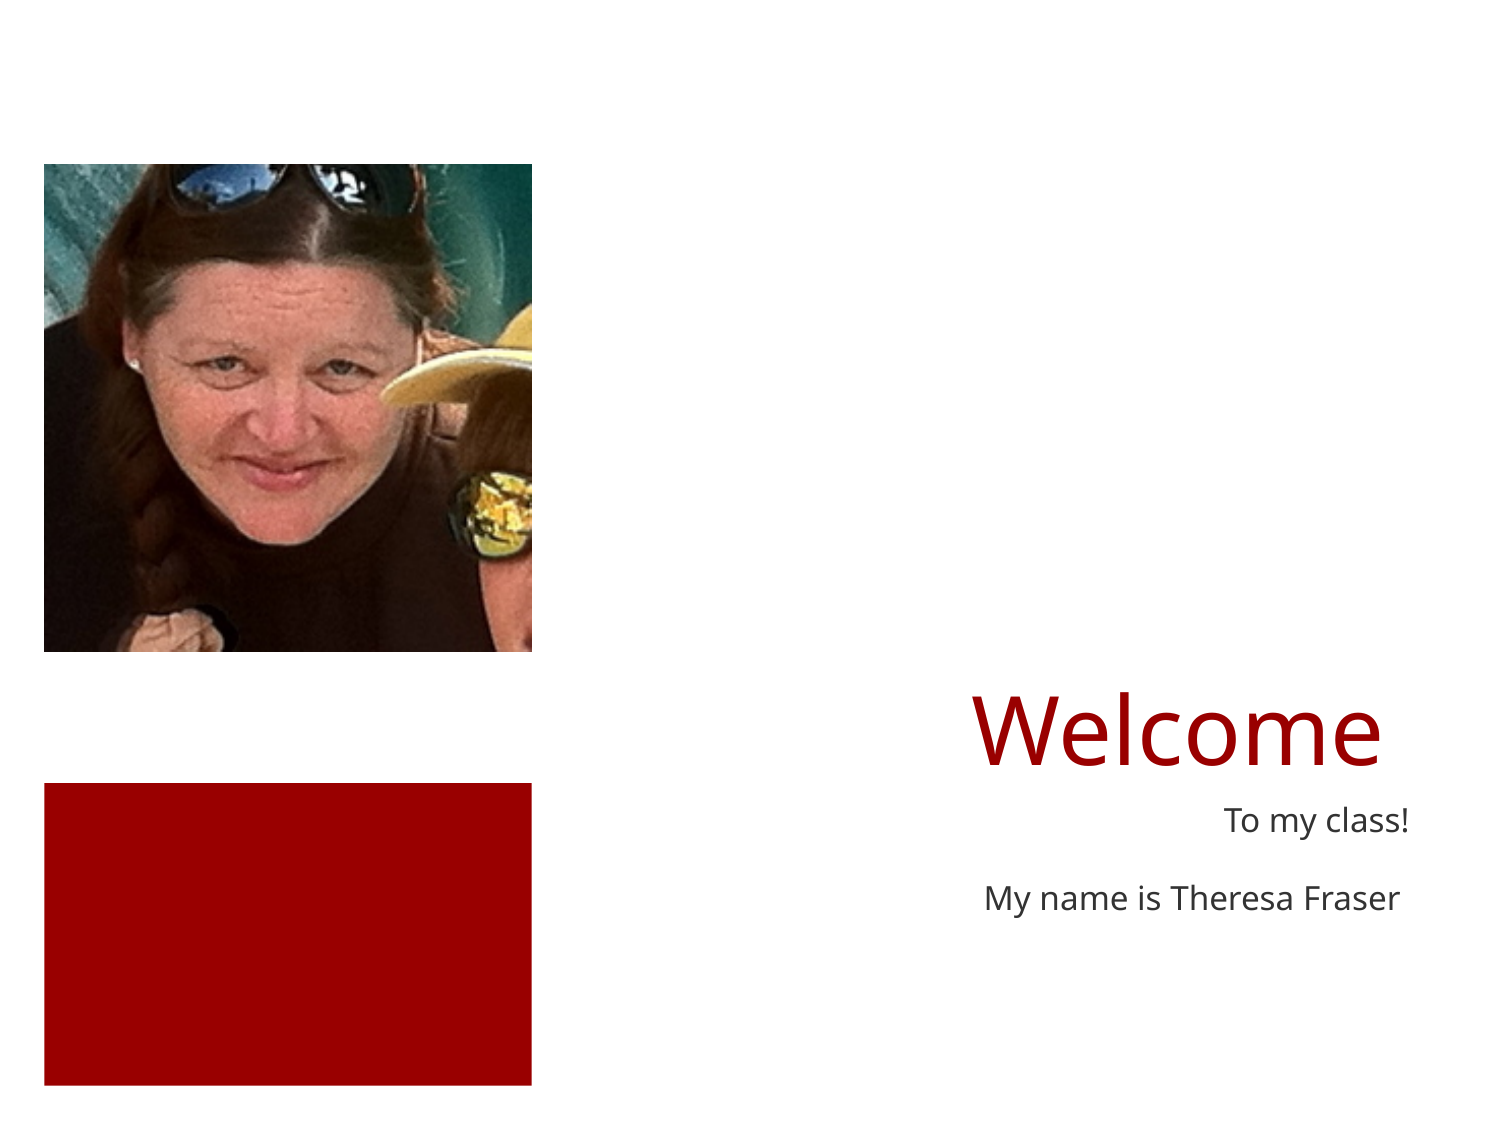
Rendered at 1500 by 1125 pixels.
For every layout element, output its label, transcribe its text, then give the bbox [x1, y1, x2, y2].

title Welcome [610, 562, 1425, 791]
list To my class! My name is Theresa Fraser [610, 791, 1425, 1009]
picture [43, 43, 533, 773]
